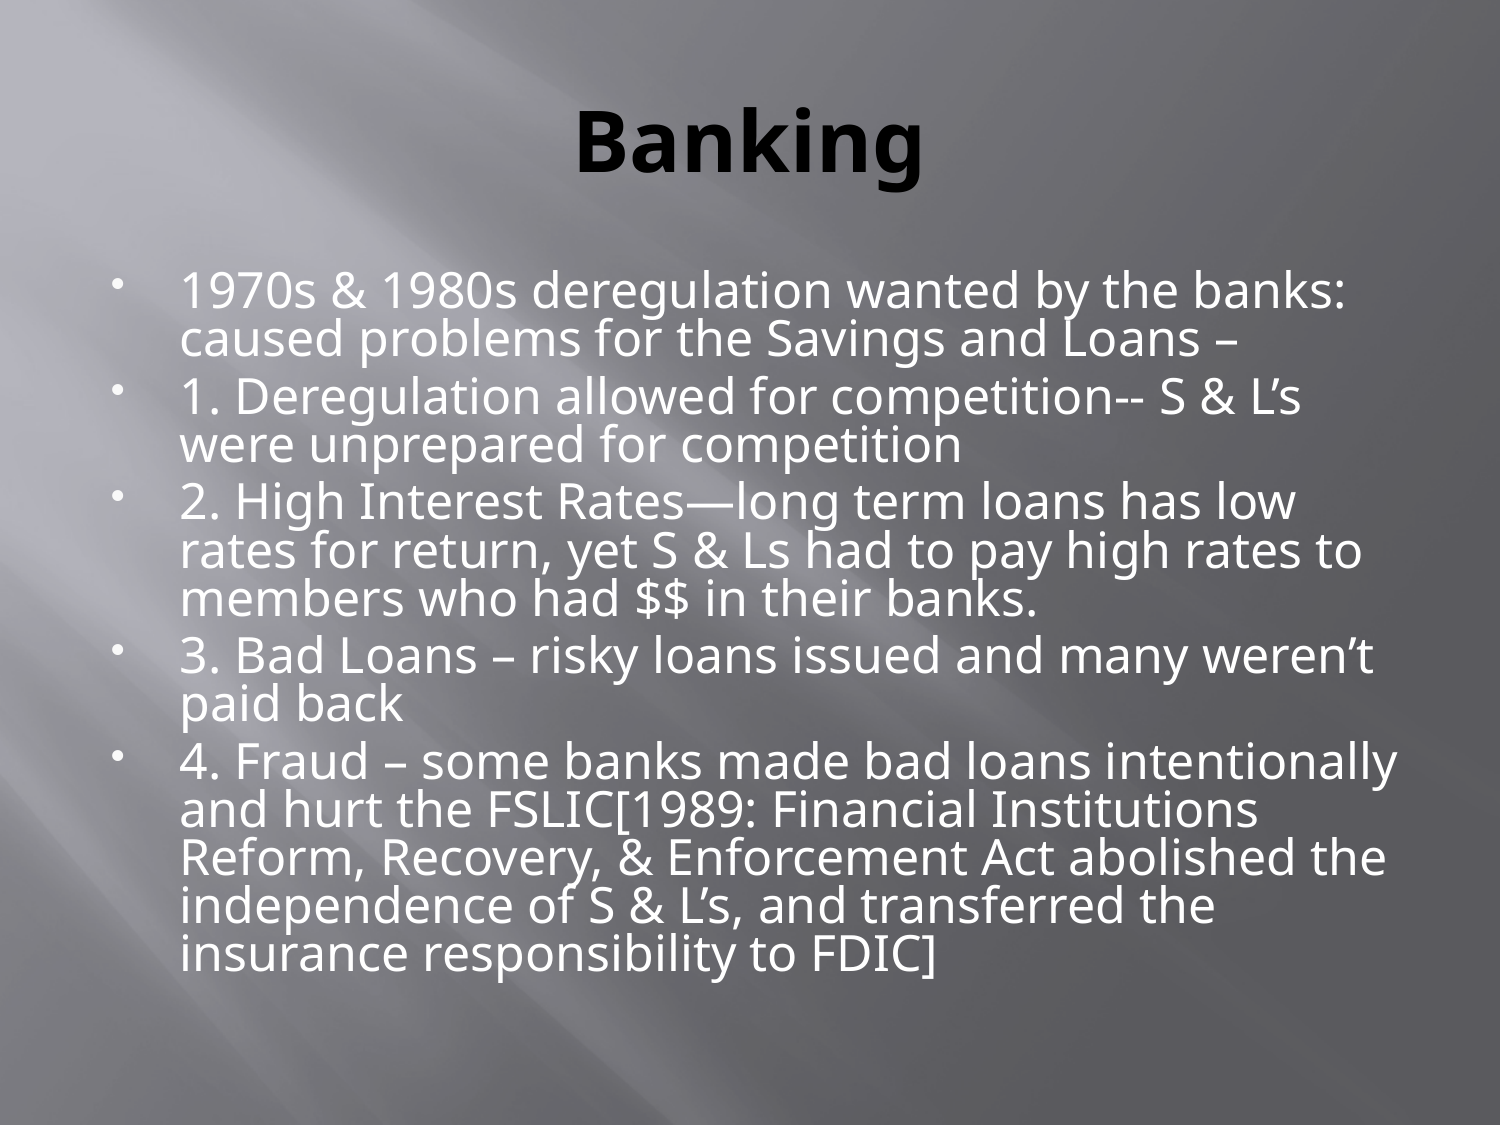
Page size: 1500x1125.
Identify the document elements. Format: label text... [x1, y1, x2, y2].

list 1970s & 1980s deregulation wanted by the banks: caused problems for the Savings and Loans – 1. Deregulation allowed for competition-- S & L’s were unprepared for competition 2. High Interest Rates—long term loans has low rates for return, yet S & Ls had to pay high rates to members who had $$ in their banks. 3. Bad Loans – risky loans issued and many weren’t paid back 4. Fraud – some banks made bad loans intentionally and hurt the FSLIC[1989: Financial Institutions Reform, Recovery, & Enforcement Act abolished the independence of S & L’s, and transferred the insurance responsibility to FDIC] [74, 262, 1426, 1036]
title Banking [75, 45, 1425, 233]
